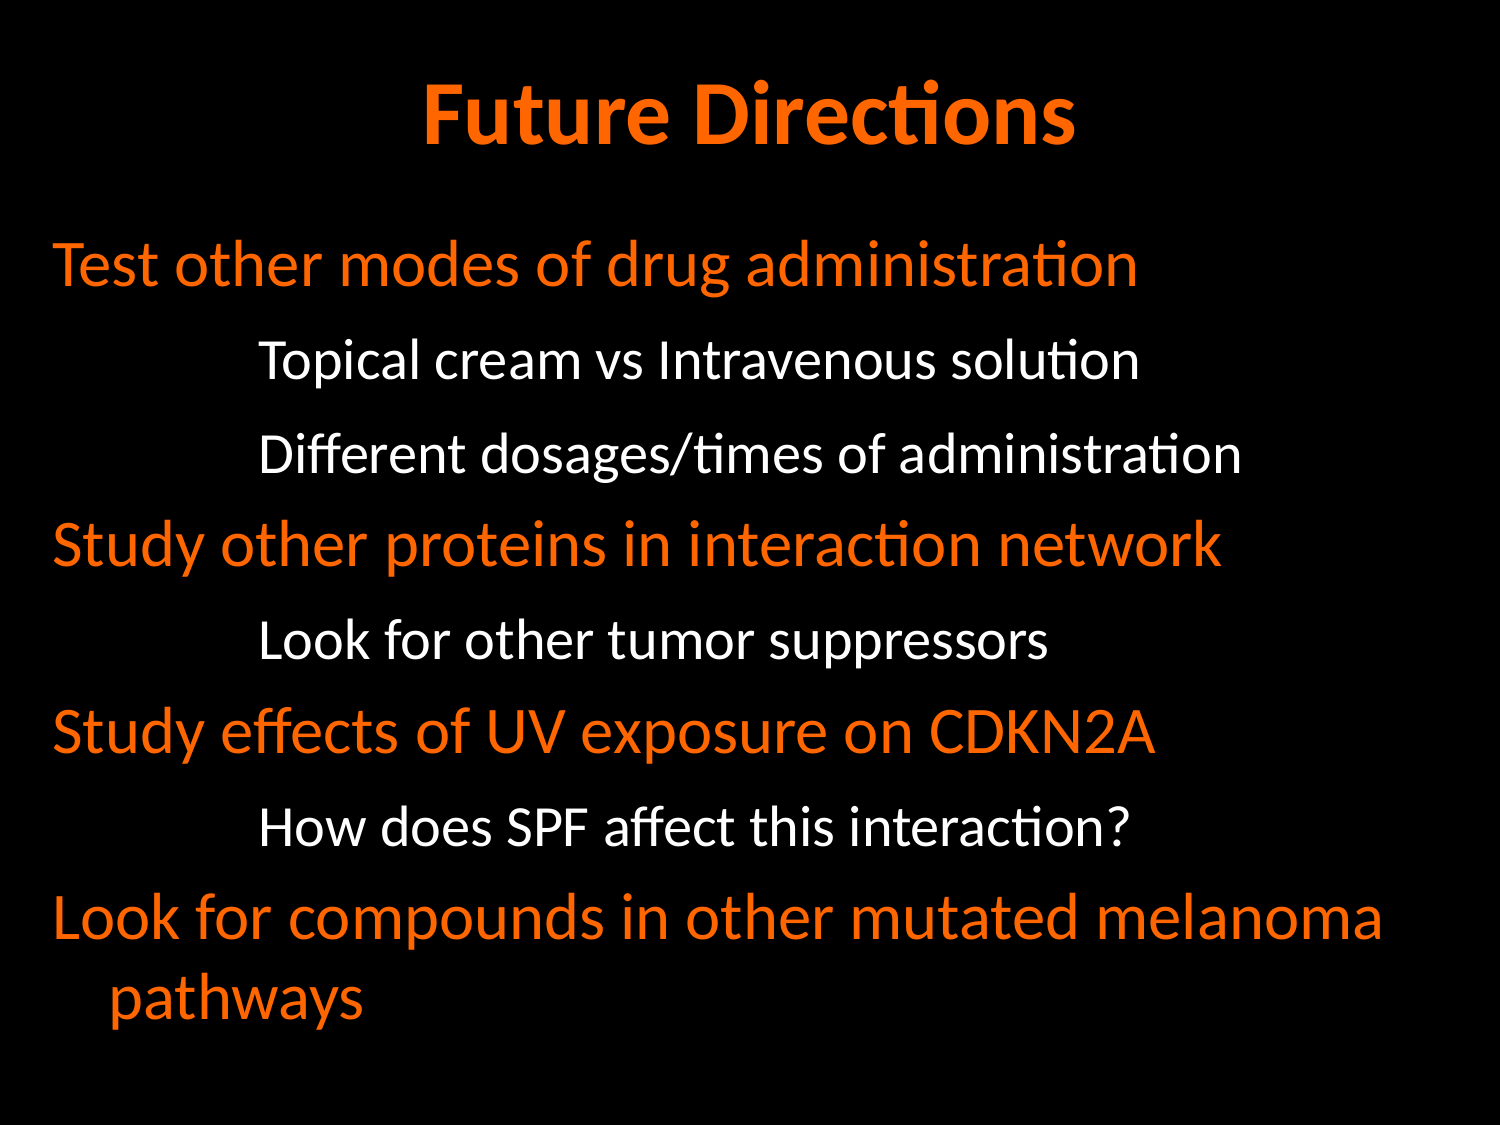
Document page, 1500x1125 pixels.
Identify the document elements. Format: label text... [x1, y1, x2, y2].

list Test other modes of drug administration Topical cream vs Intravenous solution Different dosages/times of administration Study other proteins in interaction network Look for other tumor suppressors Study effects of UV exposure on CDKN2A How does SPF affect this interaction? Look for compounds in other mutated melanoma pathways [37, 212, 1463, 1075]
title Future Directions [75, 45, 1425, 212]
